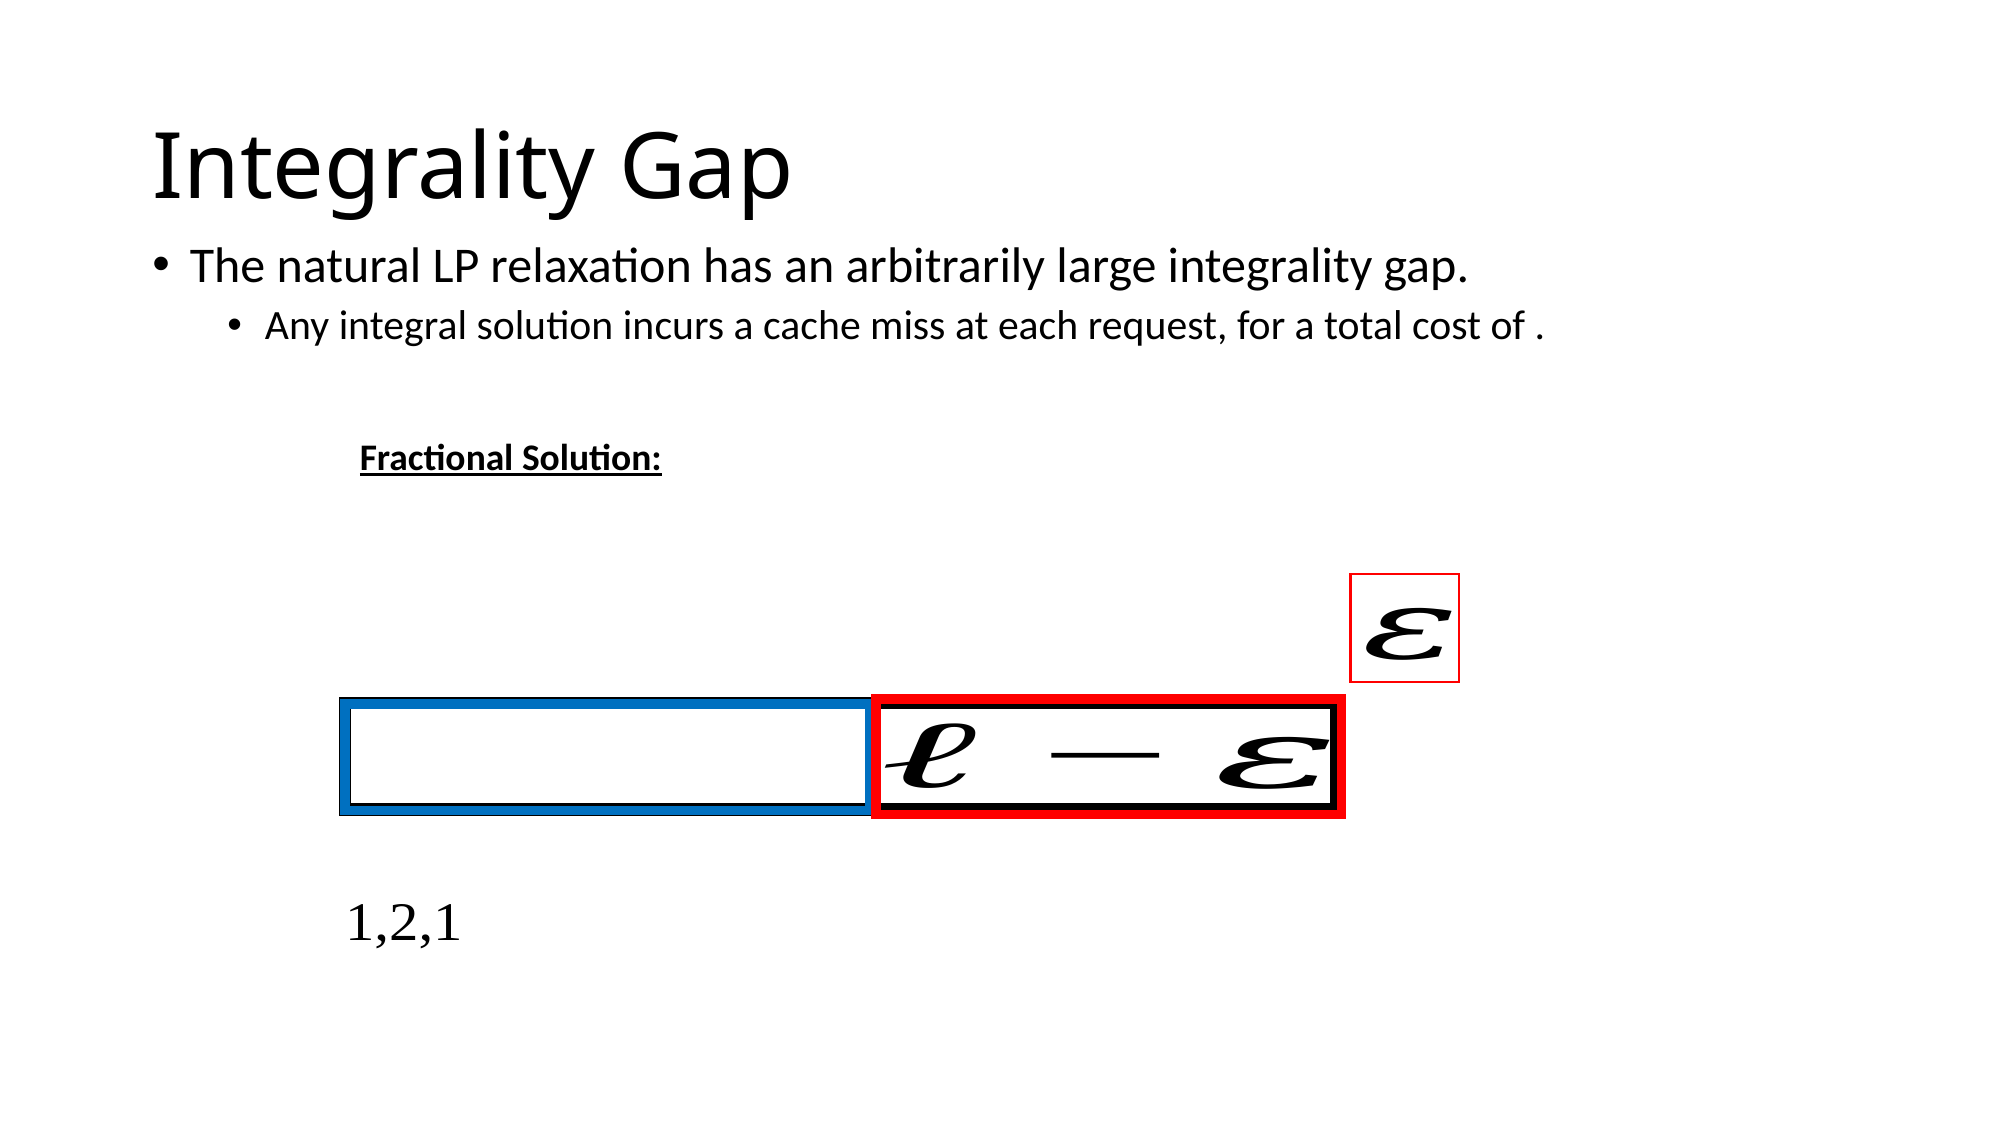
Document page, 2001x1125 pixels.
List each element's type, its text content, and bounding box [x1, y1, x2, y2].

title Integrality Gap [137, 59, 1863, 278]
text_box [344, 703, 871, 811]
text_box [881, 704, 1337, 810]
text_box Fractional Solution: [345, 425, 917, 486]
